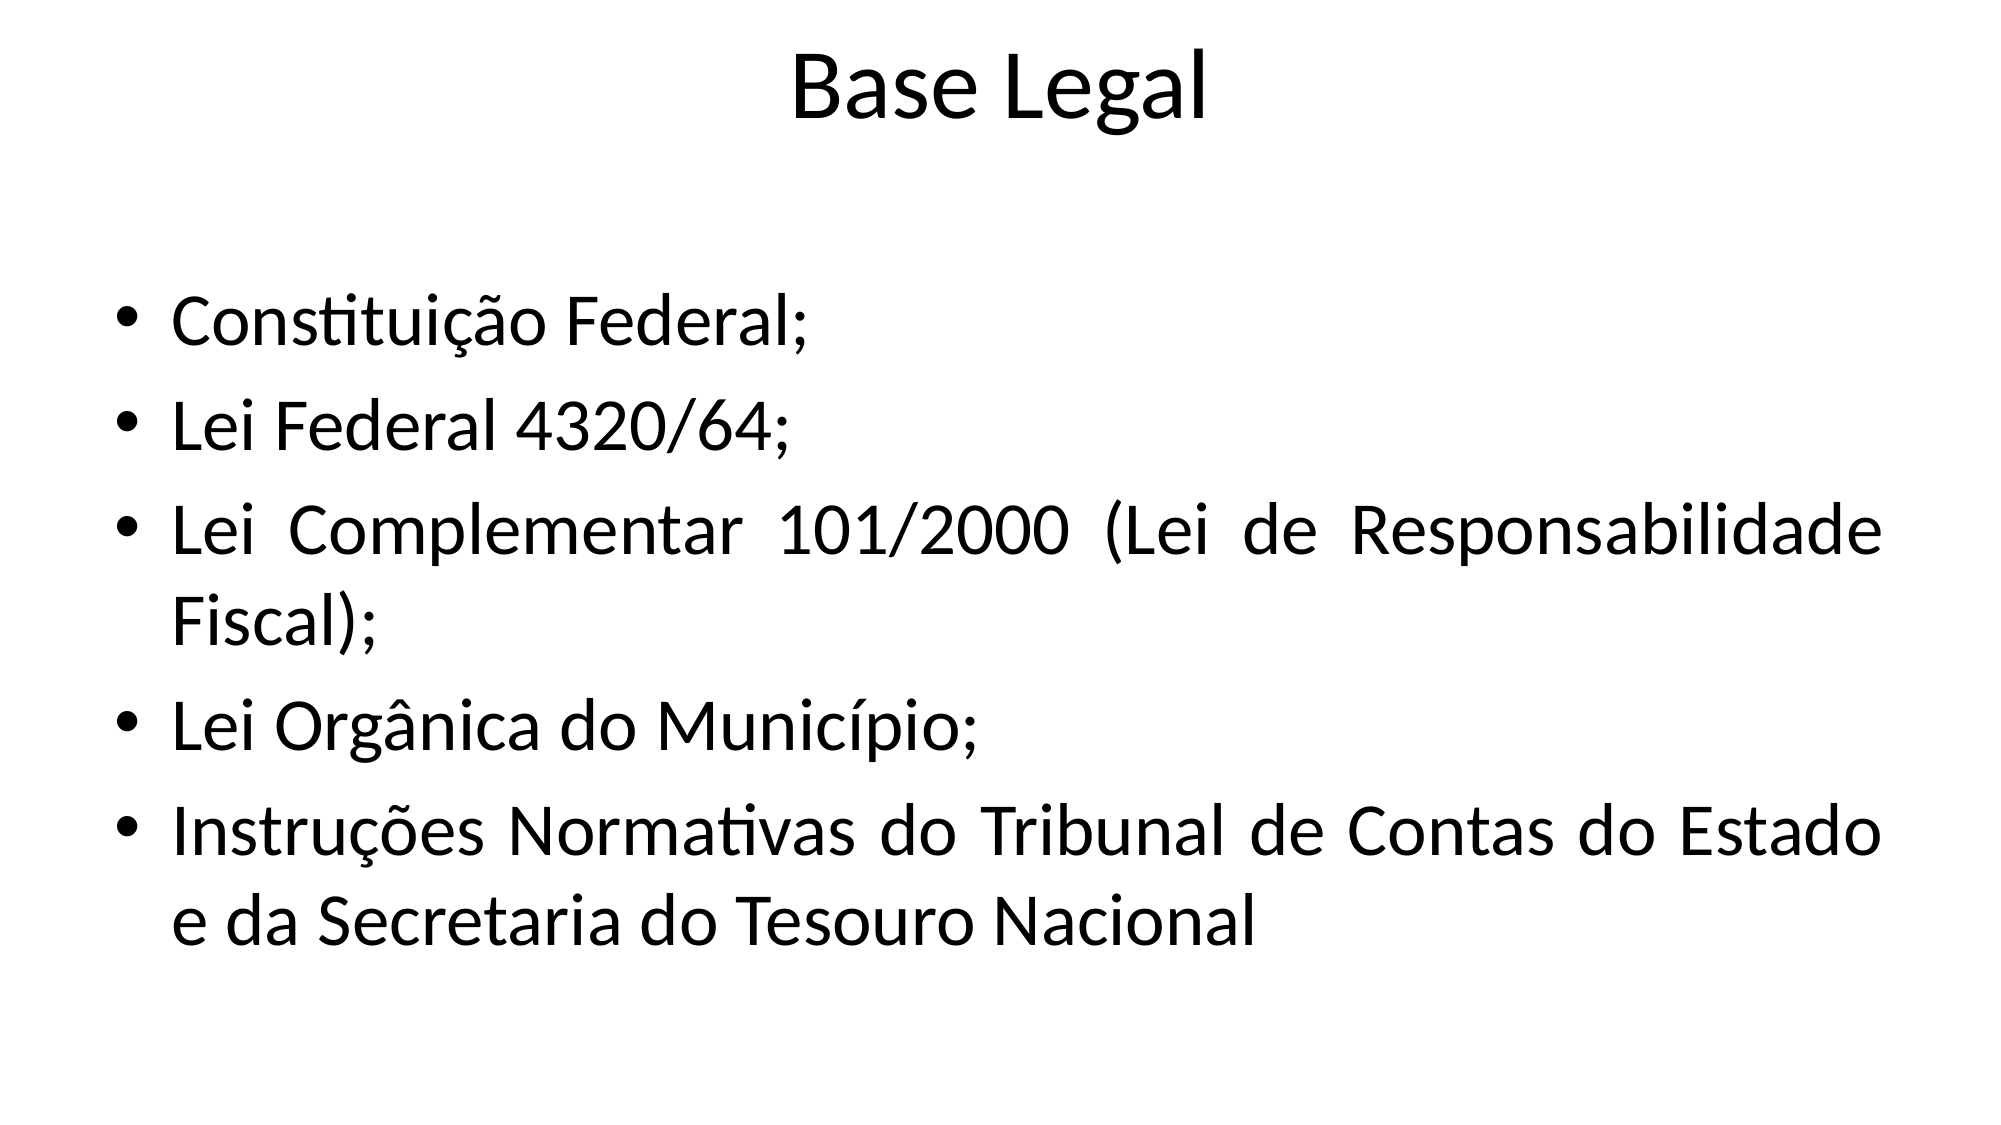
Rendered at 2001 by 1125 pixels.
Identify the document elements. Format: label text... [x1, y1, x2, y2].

title Base Legal [99, 45, 1900, 233]
list Constituição Federal; Lei Federal 4320/64; Lei Complementar 101/2000 (Lei de Responsabilidade Fiscal); Lei Orgânica do Município; Instruções Normativas do Tribunal de Contas do Estado e da Secretaria do Tesouro Nacional [99, 262, 1900, 1005]
